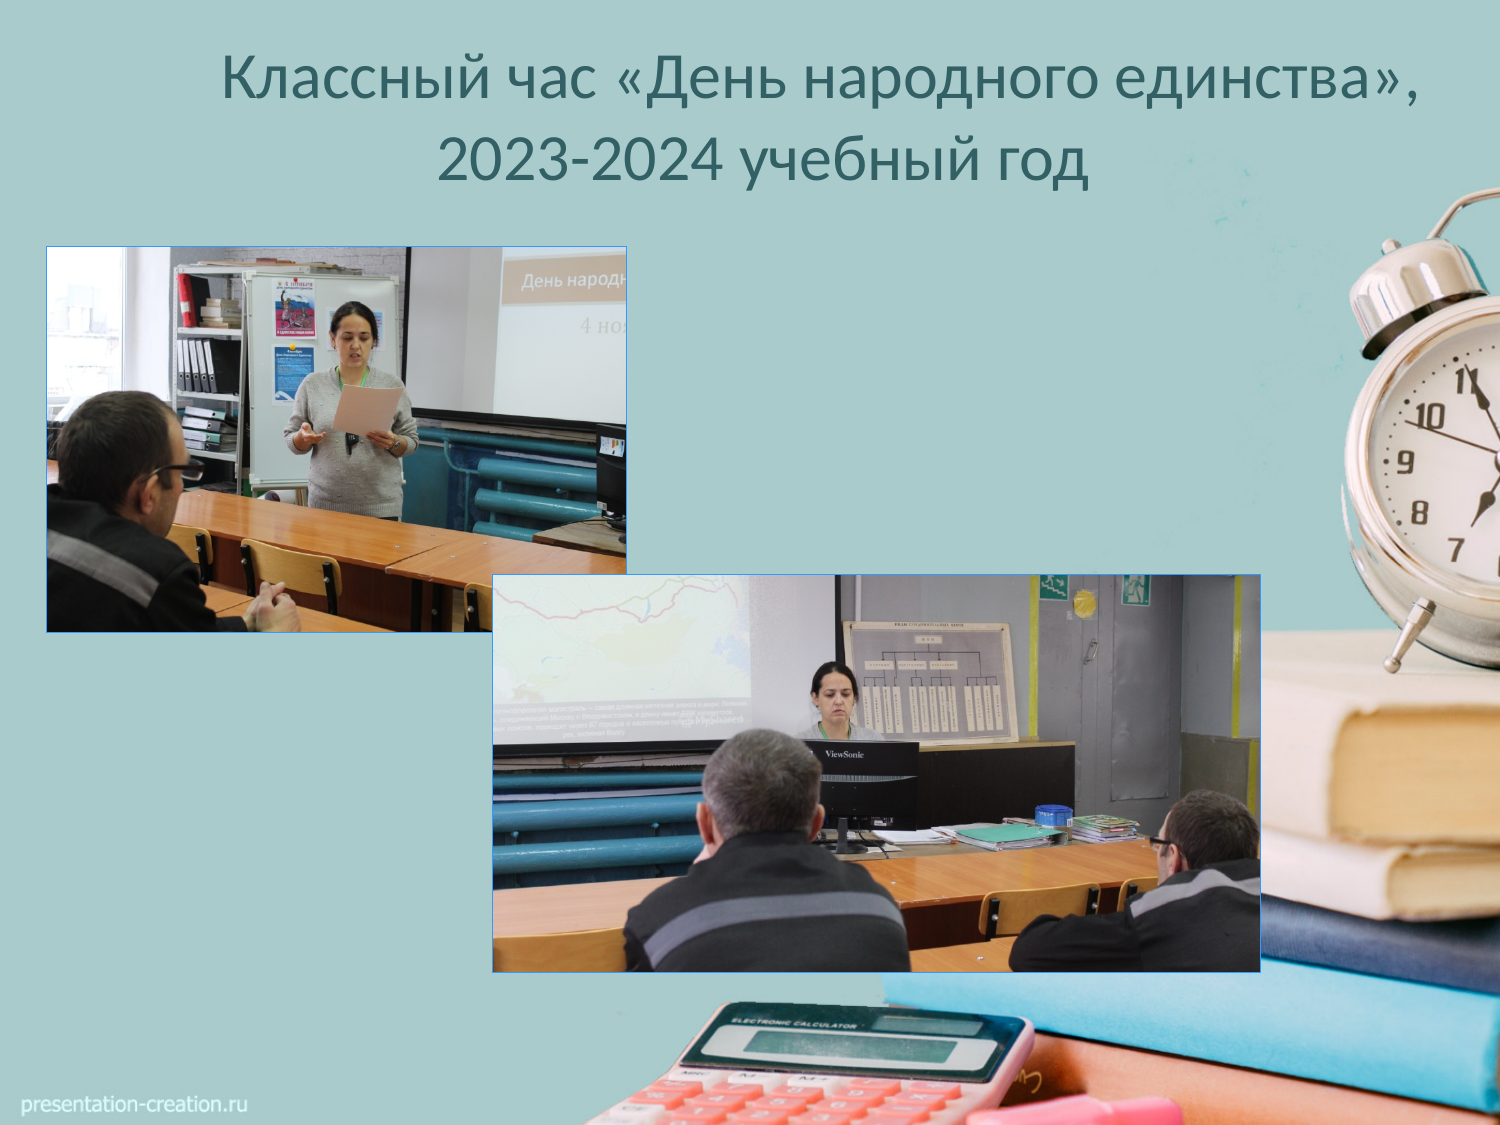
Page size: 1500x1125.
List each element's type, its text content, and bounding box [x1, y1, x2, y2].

picture [0, 0, 1500, 1125]
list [46, 245, 628, 633]
title Классный час «День народного единства», 2023-2024 учебный год [41, 8, 1471, 204]
